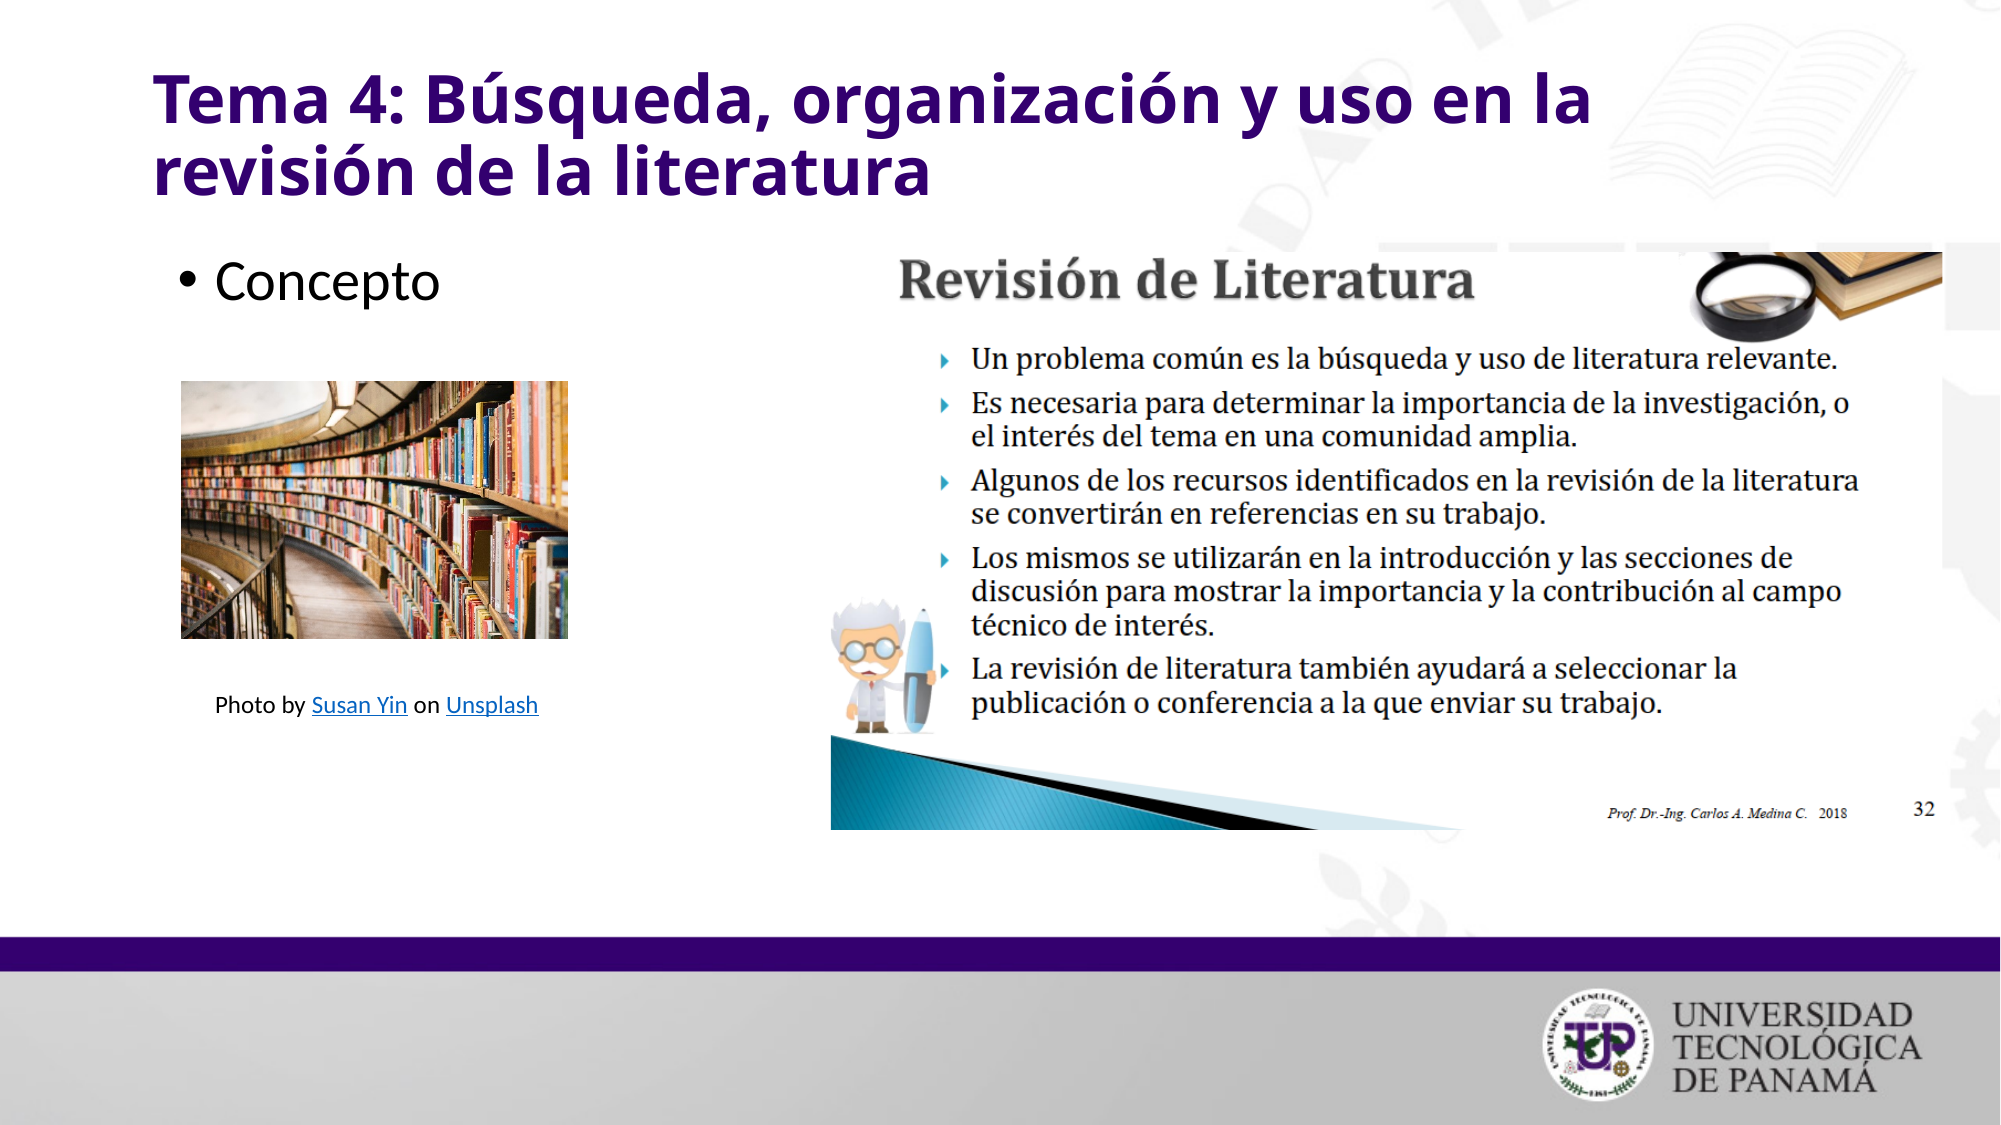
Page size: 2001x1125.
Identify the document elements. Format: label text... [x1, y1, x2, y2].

text_box Concepto [162, 242, 1888, 839]
title Tema 4: Búsqueda, organización y uso en la revisión de la literatura [137, 57, 1863, 217]
text_box Photo by Susan Yin on Unsplash [200, 680, 591, 726]
picture [0, 0, 2001, 1125]
text_box [137, 217, 1863, 814]
